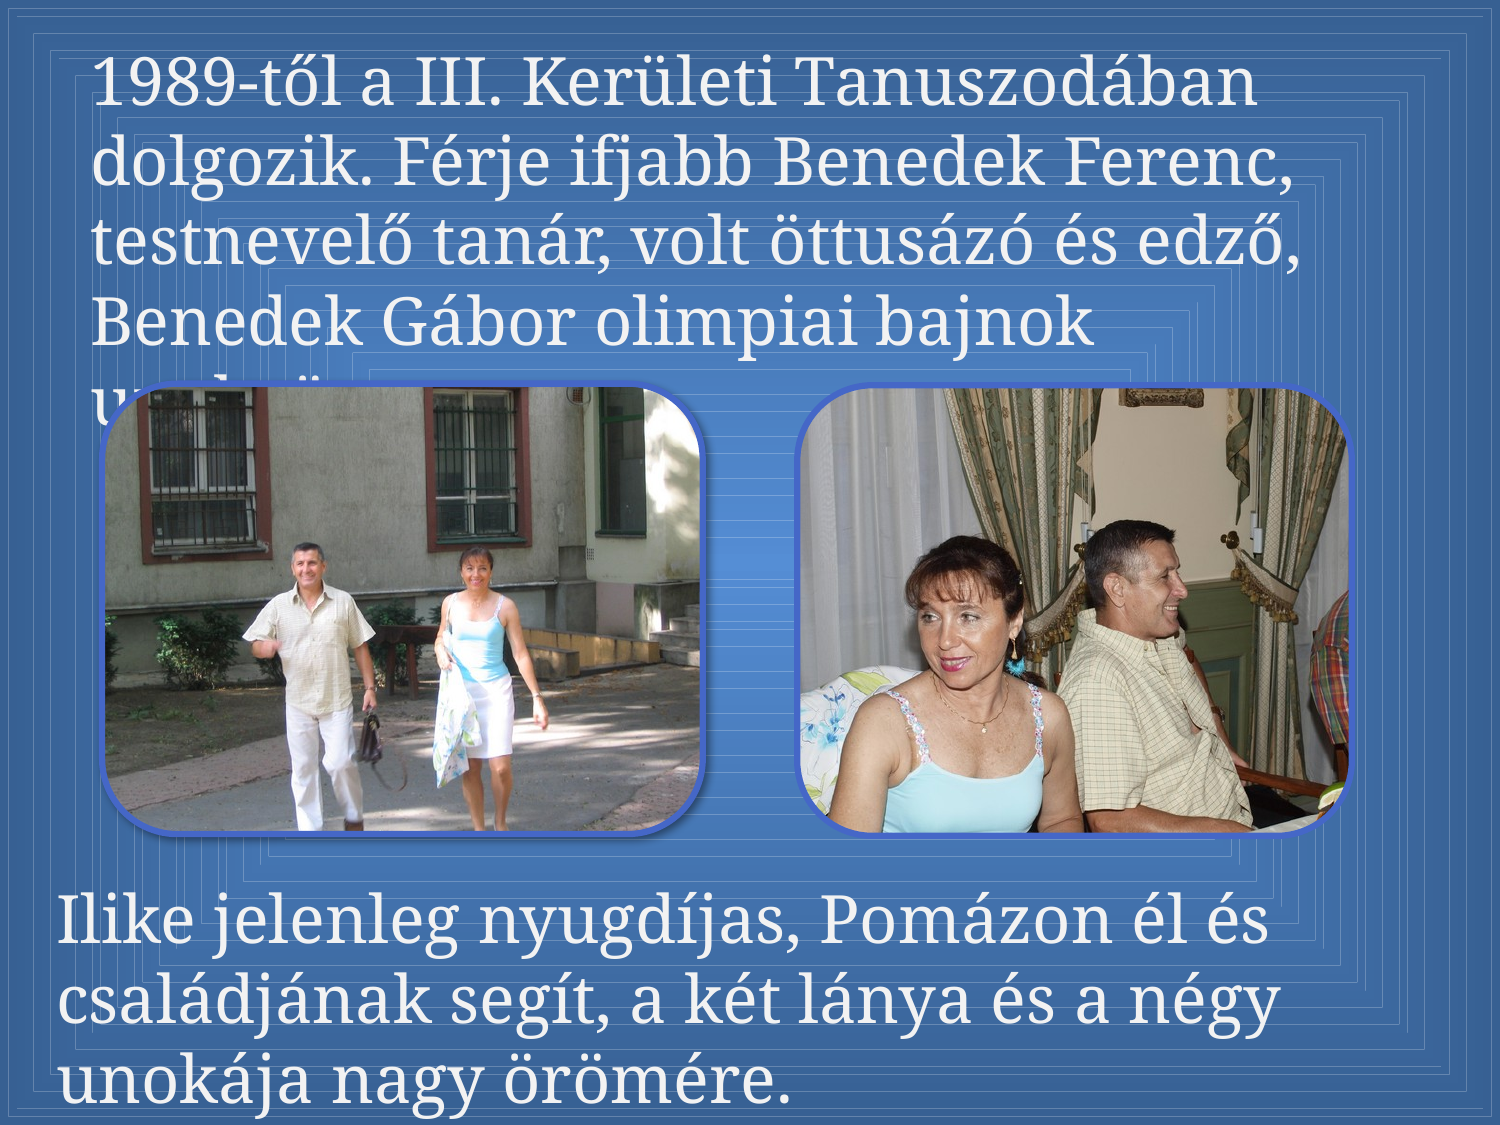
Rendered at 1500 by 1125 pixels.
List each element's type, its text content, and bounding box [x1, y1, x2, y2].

list 1989-től a III. Kerületi Tanuszodában dolgozik. Férje ifjabb Benedek Ferenc, testnevelő tanár, volt öttusázó és edző, Benedek Gábor olimpiai bajnok unokaöccse. [74, 30, 1426, 445]
text_box Ilike jelenleg nyugdíjas, Pomázon él és családjának segít, a két lánya és a négy unokája nagy örömére. [41, 869, 1459, 1125]
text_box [101, 383, 1352, 837]
